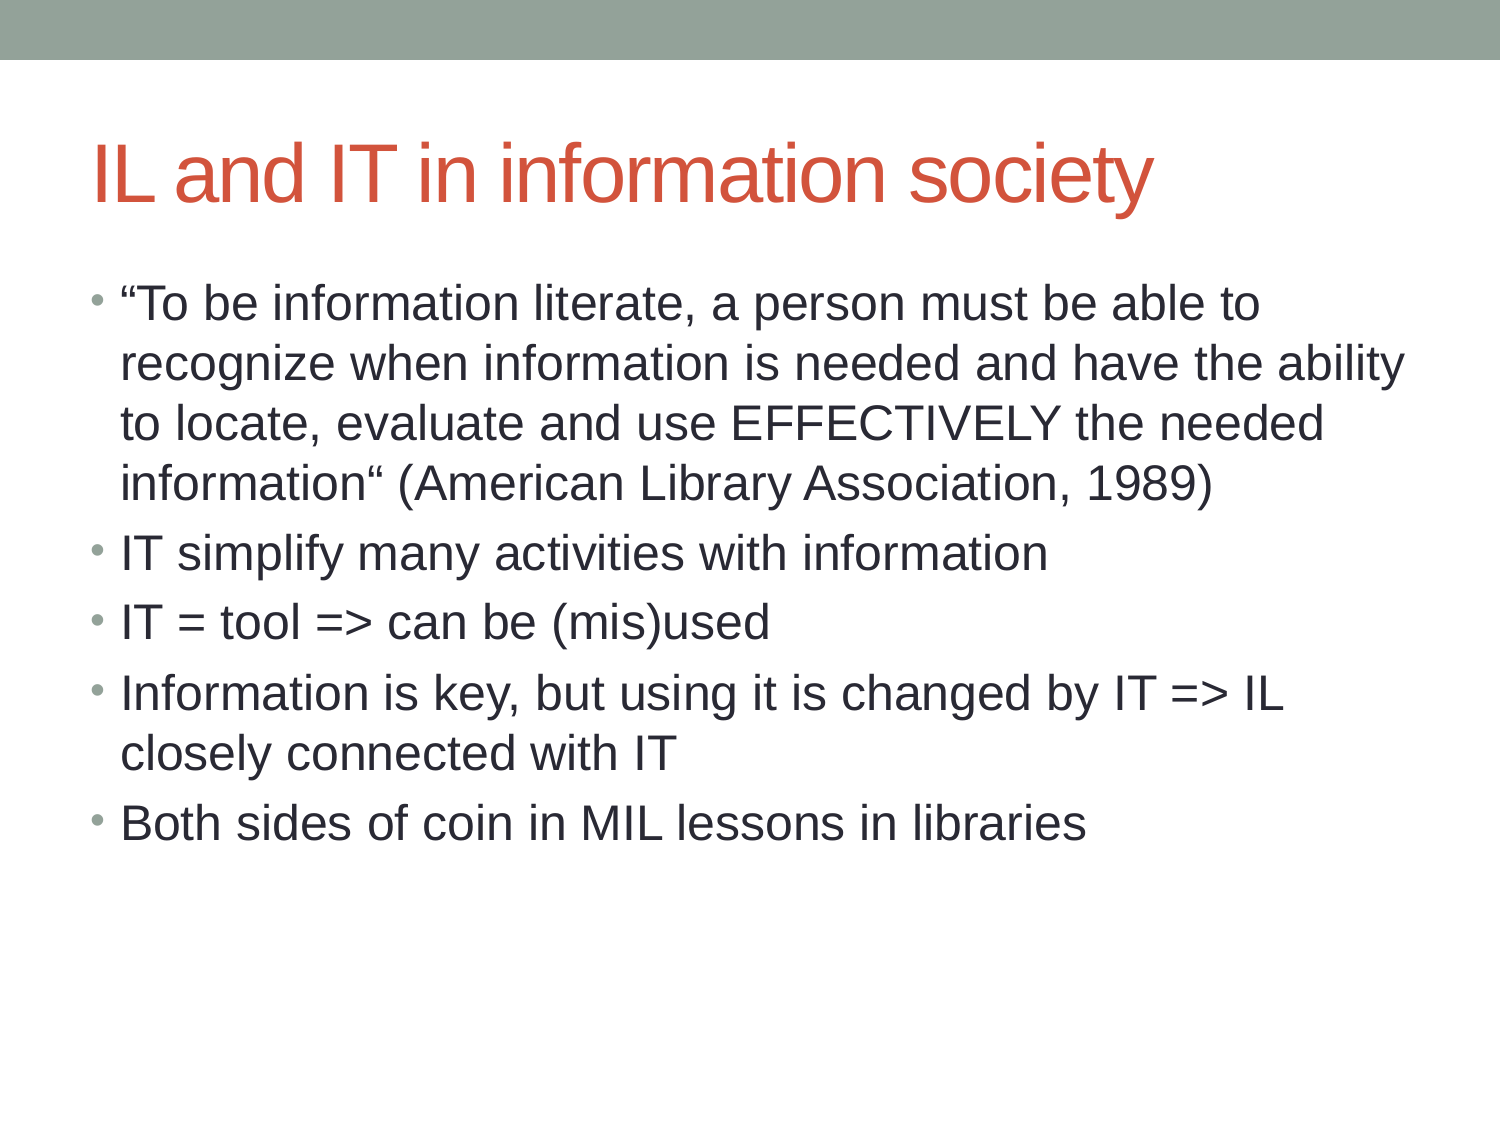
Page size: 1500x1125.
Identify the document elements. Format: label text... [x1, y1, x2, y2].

list “To be information literate, a person must be able to recognize when information is needed and have the ability to locate, evaluate and use EFFECTIVELY the needed information“ (American Library Association, 1989) IT simplify many activities with information IT = tool => can be (mis)used Information is key, but using it is changed by IT => IL closely connected with IT Both sides of coin in MIL lessons in libraries [75, 262, 1425, 1063]
title IL and IT in information society [75, 87, 1425, 250]
